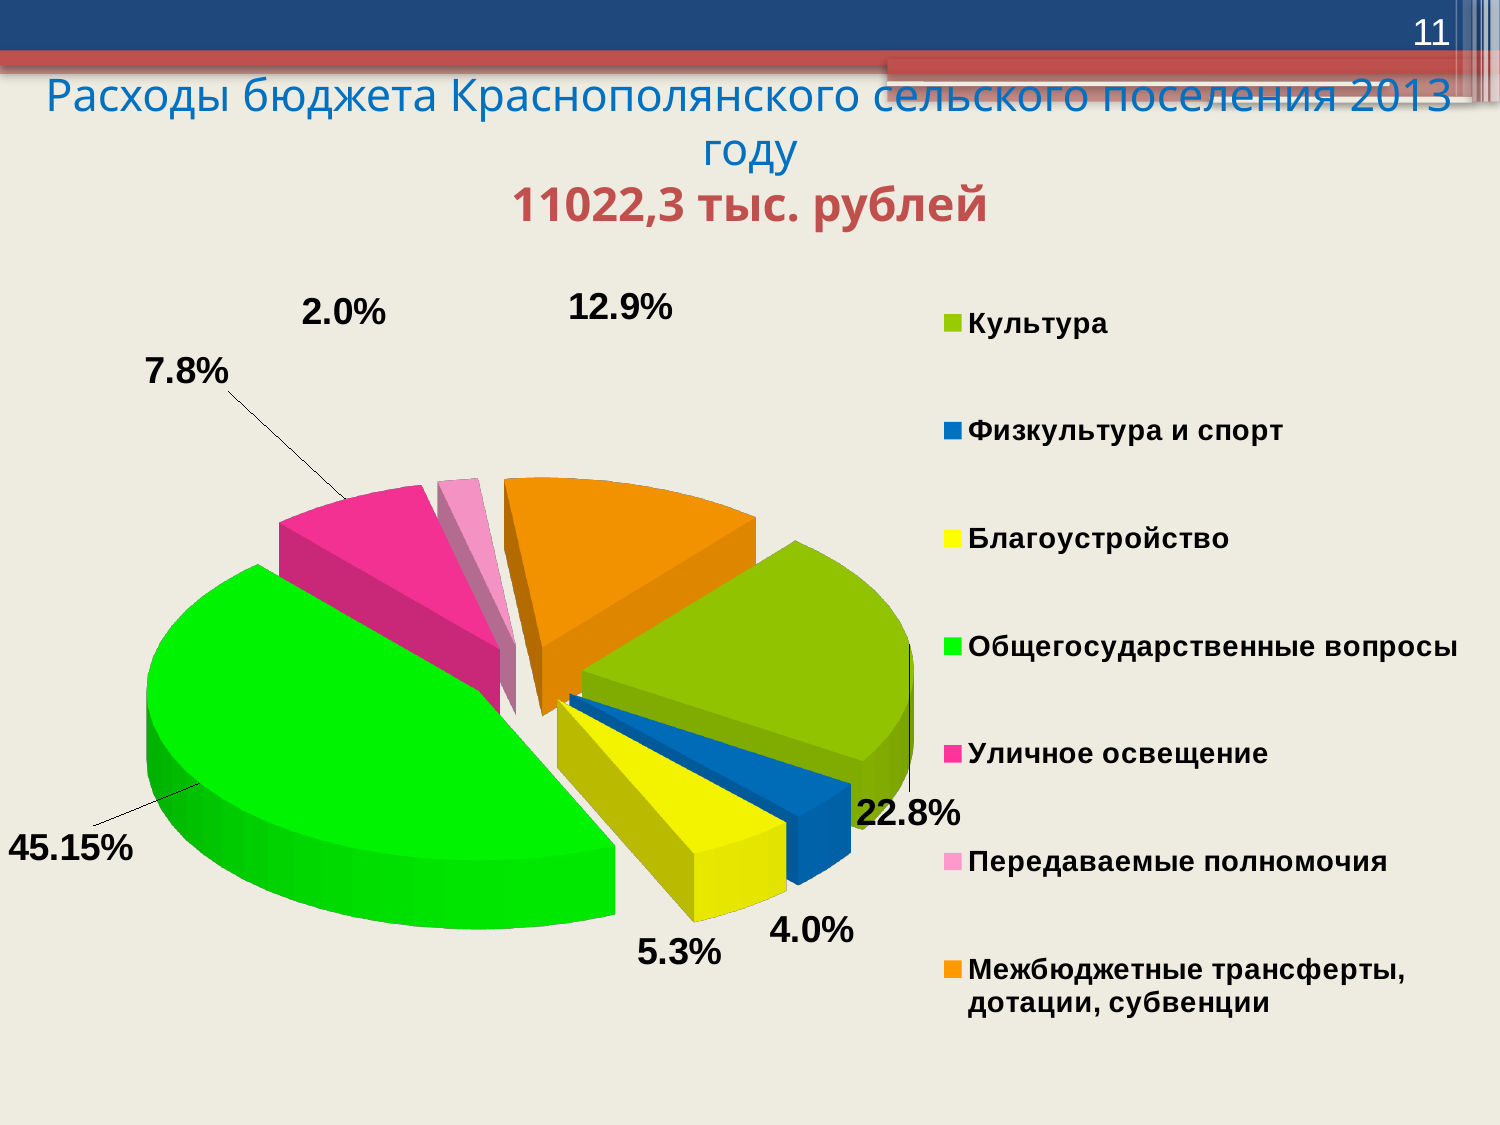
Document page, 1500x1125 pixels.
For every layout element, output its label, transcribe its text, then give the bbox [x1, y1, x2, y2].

title Расходы бюджета Краснополянского сельского поселения 2013 году 11022,3 тыс. рублей [0, 58, 1500, 239]
slide_number 11 [1341, 0, 1466, 61]
chart [8, 231, 1500, 1117]
